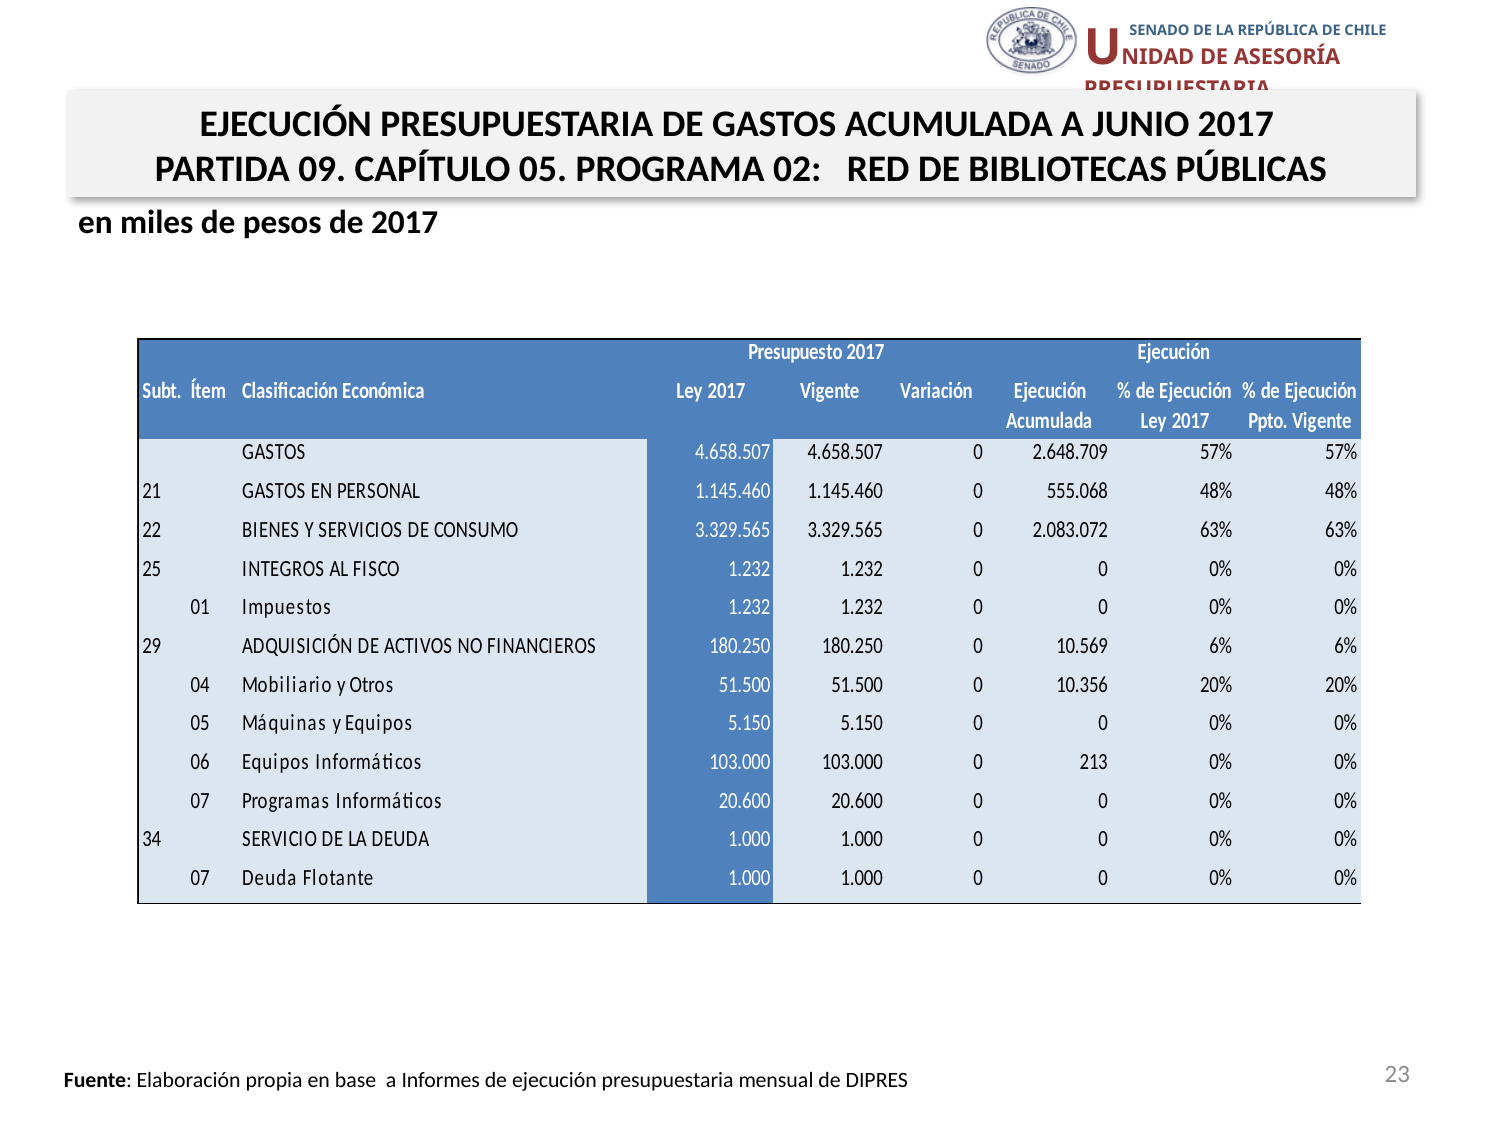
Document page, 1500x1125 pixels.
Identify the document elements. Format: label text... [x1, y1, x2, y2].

picture [986, 7, 1079, 76]
footer Fuente: Elaboración propia en base a Informes de ejecución presupuestaria mensual de DIPRES [48, 1058, 1428, 1119]
slide_number 23 [1074, 1042, 1425, 1103]
text_box EJECUCIÓN PRESUPUESTARIA DE GASTOS ACUMULADA A JUNIO 2017 PARTIDA 09. CAPÍTULO 05. PROGRAMA 02: RED DE BIBLIOTECAS PÚBLICAS [67, 90, 1415, 197]
picture [137, 337, 1363, 906]
text_box en miles de pesos de 2017 [63, 192, 1414, 268]
